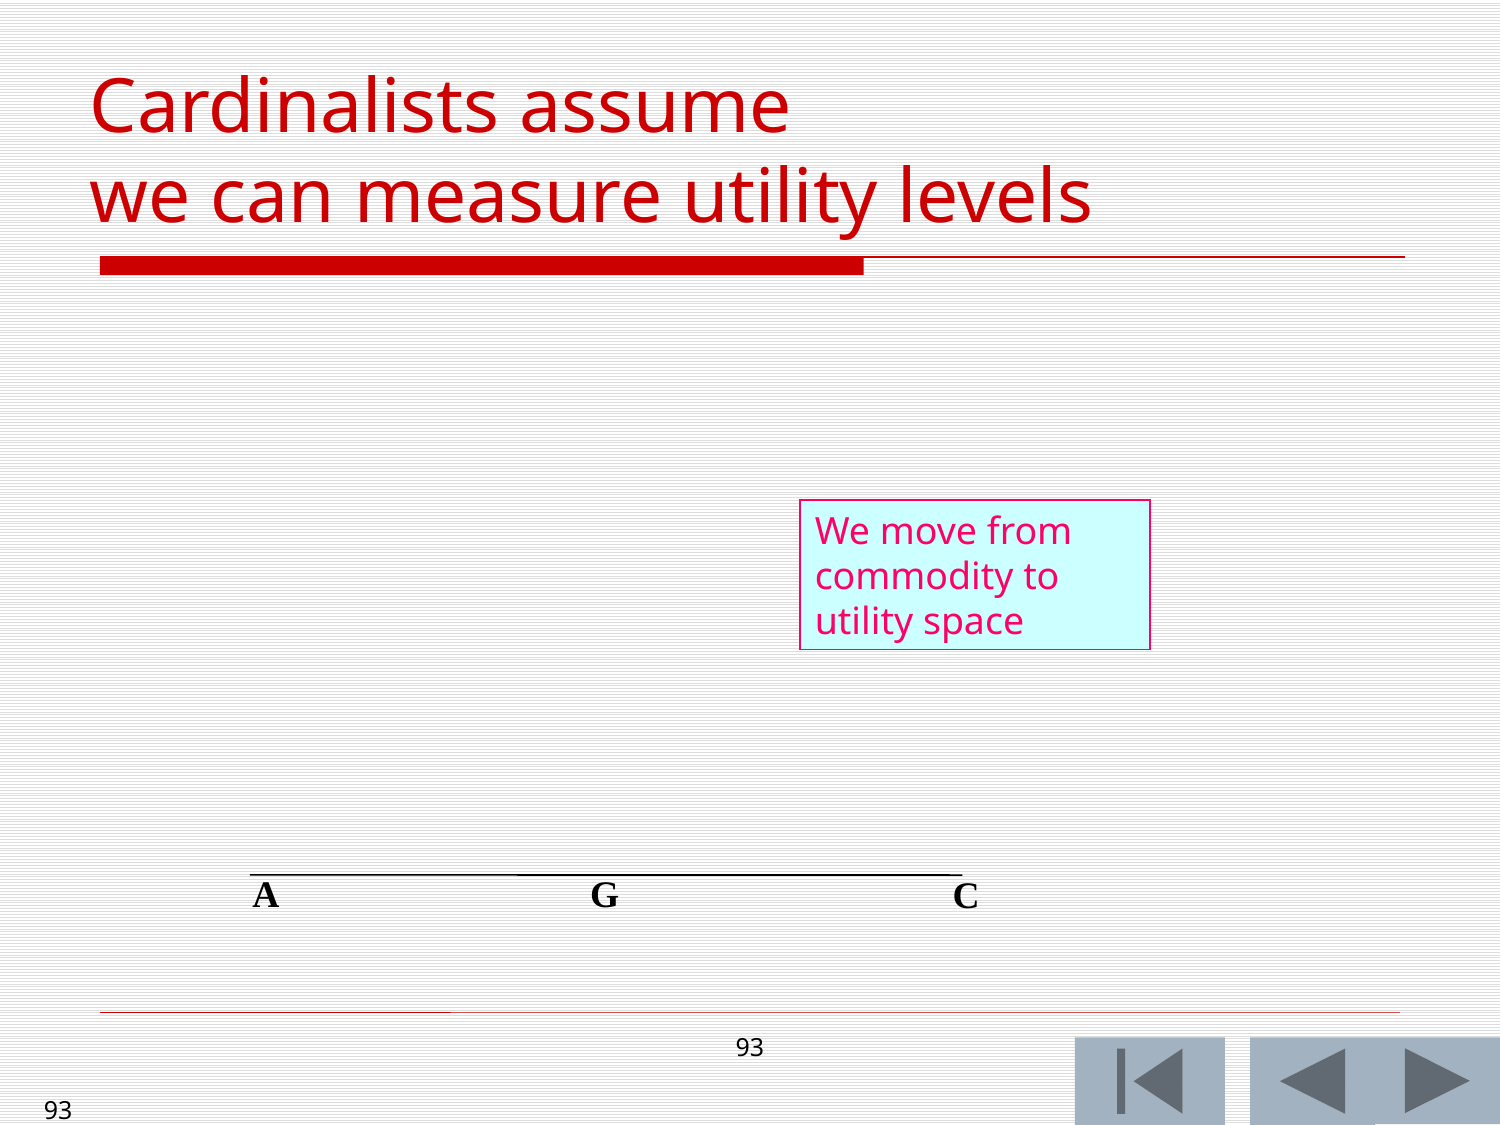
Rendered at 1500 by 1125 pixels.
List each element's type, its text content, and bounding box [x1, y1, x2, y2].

text_box G [575, 862, 635, 923]
text_box Cardinalists assume we can measure utility levels [74, 49, 1500, 245]
footer [299, 1024, 626, 1104]
text_box We move from commodity to utility space [800, 499, 1150, 650]
slide_number 93 [0, 1086, 88, 1125]
text_box C [937, 863, 995, 924]
text_box A [237, 862, 300, 923]
text_box 93 [512, 1024, 988, 1103]
